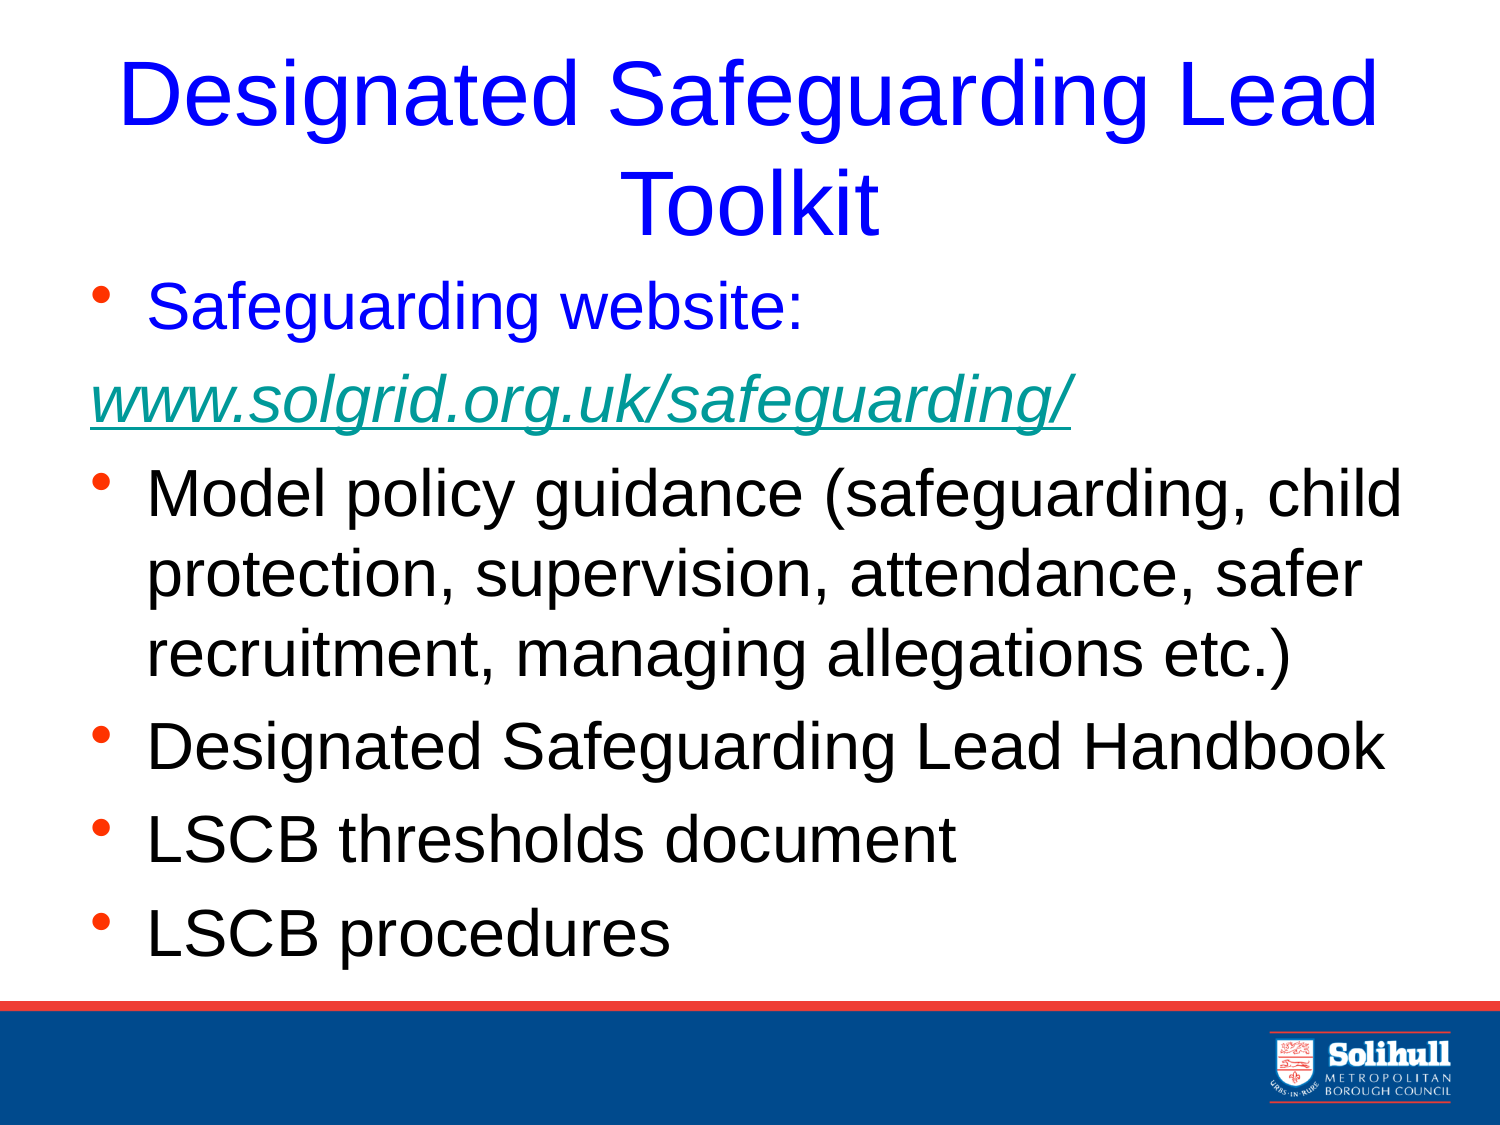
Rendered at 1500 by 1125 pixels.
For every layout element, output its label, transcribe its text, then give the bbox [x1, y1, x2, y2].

list Safeguarding website: www.solgrid.org.uk/safeguarding/ Model policy guidance (safeguarding, child protection, supervision, attendance, safer recruitment, managing allegations etc.) Designated Safeguarding Lead Handbook LSCB thresholds document LSCB procedures [75, 255, 1425, 988]
title Designated Safeguarding Lead Toolkit [75, 50, 1425, 238]
picture [0, 1001, 1500, 1125]
